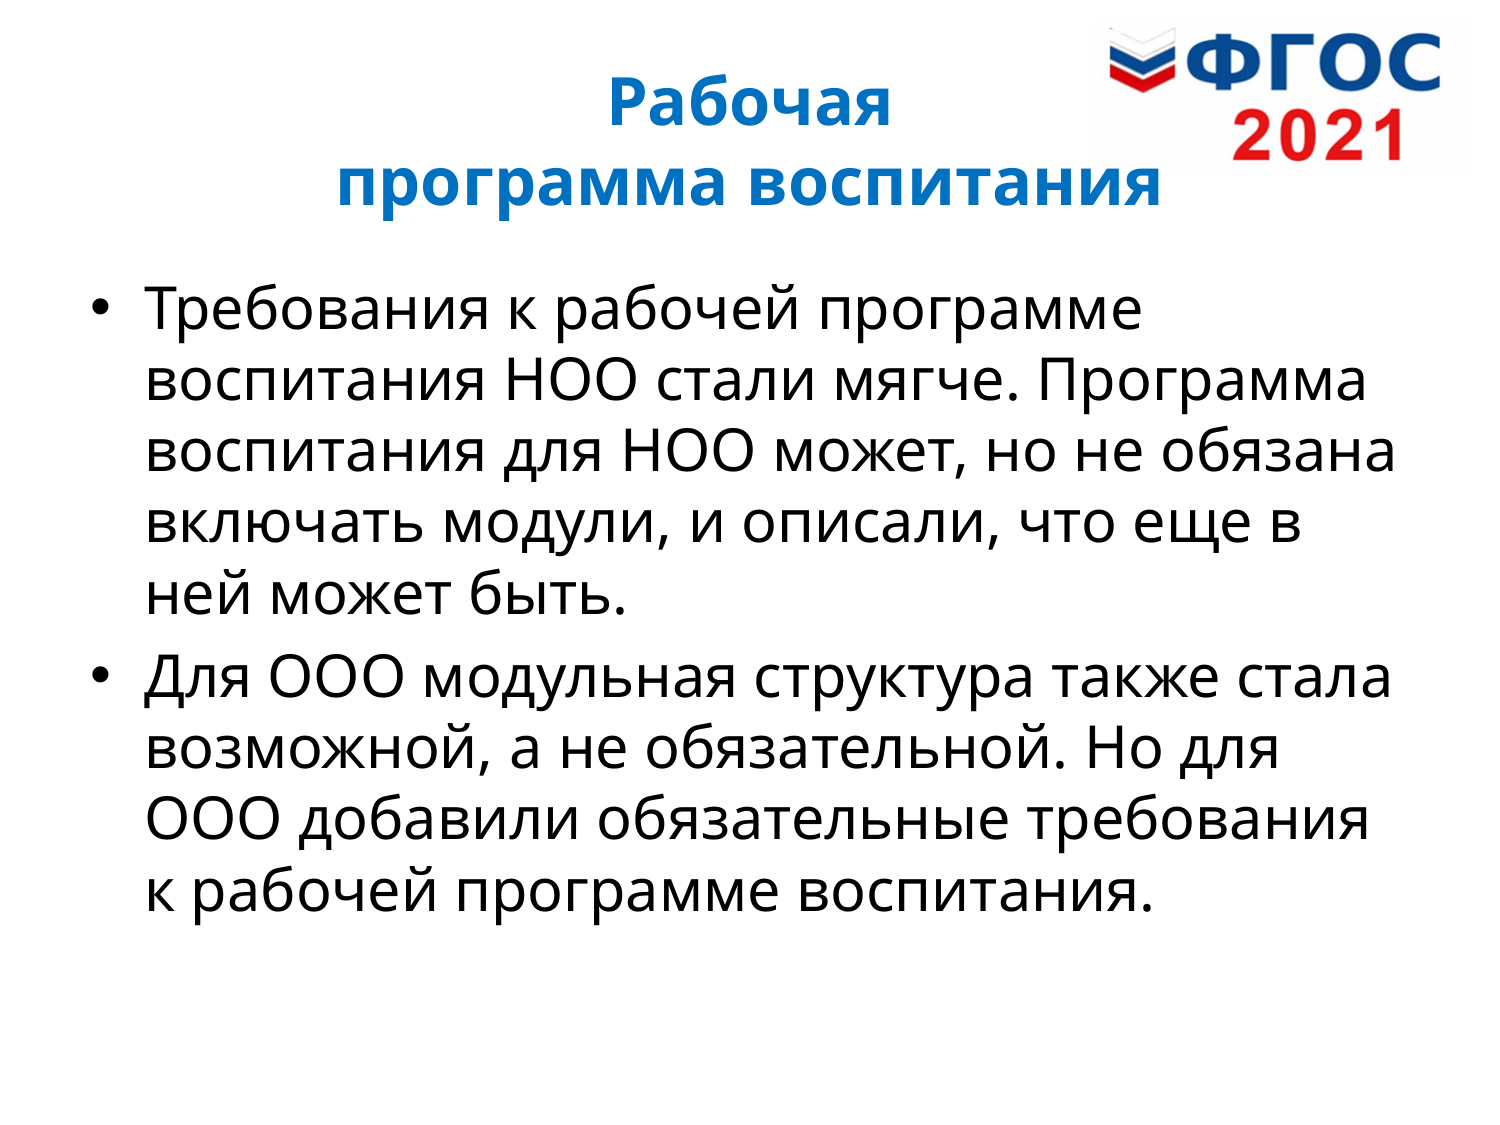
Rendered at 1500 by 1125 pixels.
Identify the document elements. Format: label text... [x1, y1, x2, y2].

title Рабочая программа воспитания [75, 45, 1425, 233]
picture [1092, 18, 1471, 179]
list Требования к рабочей программе воспитания НОО стали мягче. Программа воспитания для НОО может, но не обязана включать модули, и описали, что еще в ней может быть. Для ООО модульная структура также стала возможной, а не обязательной. Но для ООО добавили обязательные требования к рабочей программе воспитания. [75, 262, 1425, 1005]
